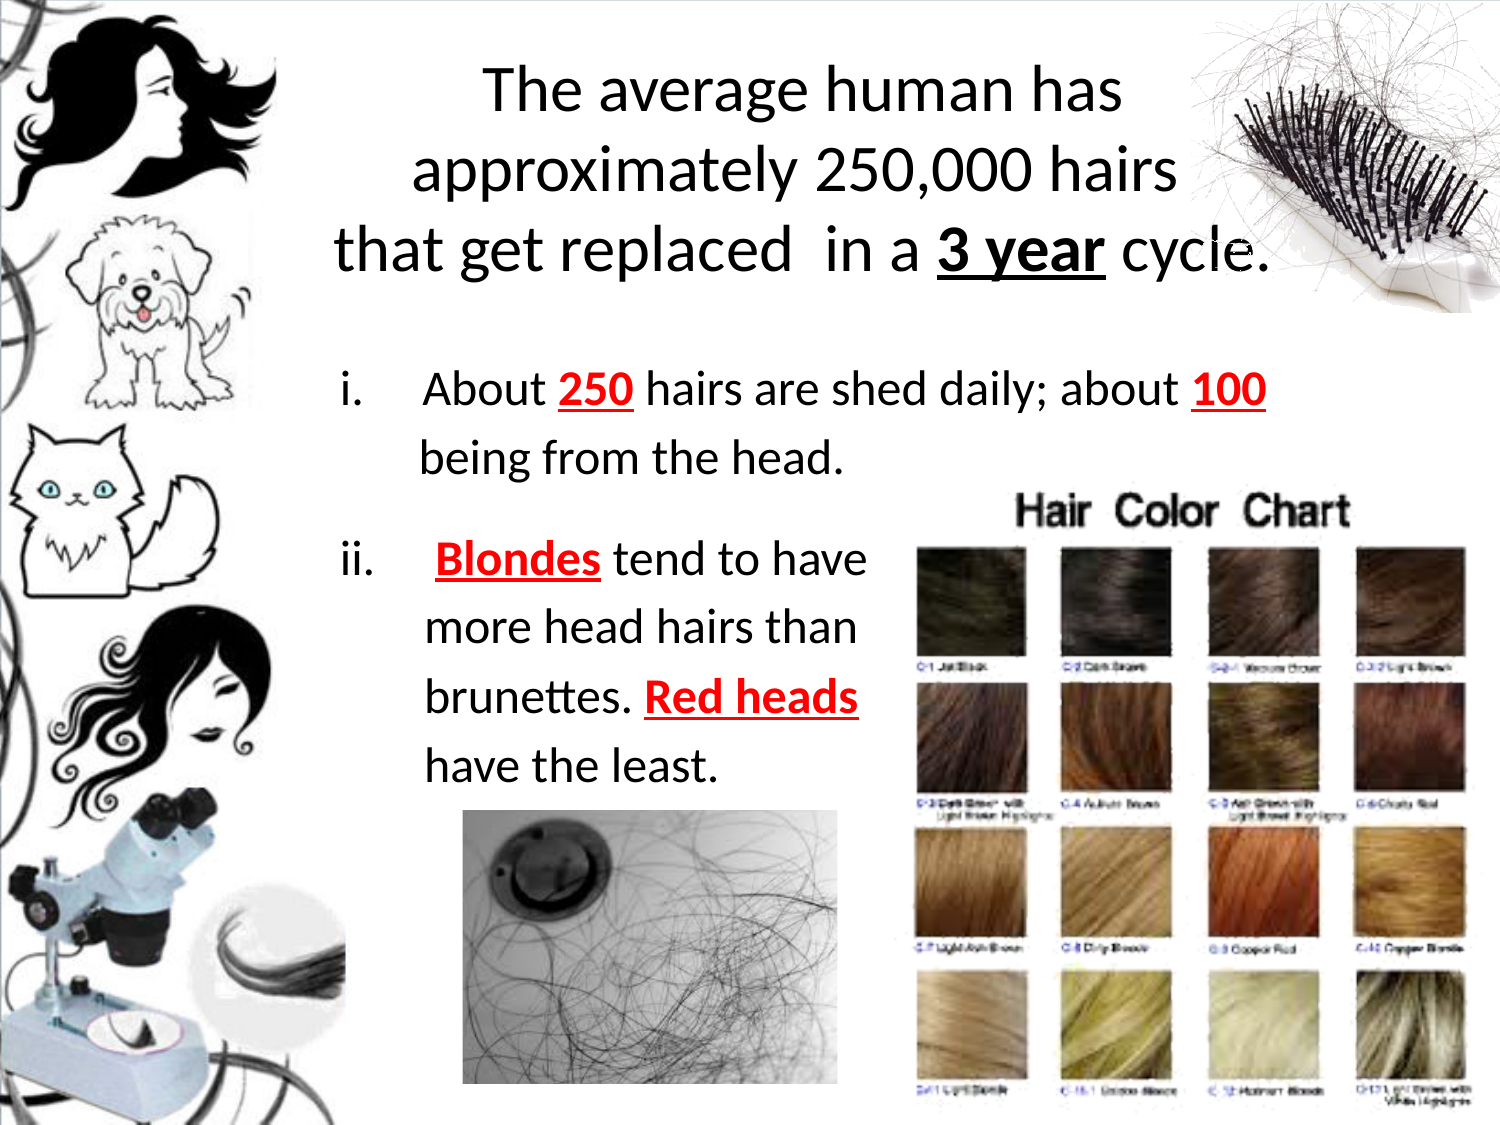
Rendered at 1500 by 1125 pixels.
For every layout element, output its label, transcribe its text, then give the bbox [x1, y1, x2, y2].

text_box Blondes tend to have more head hairs than brunettes. Red heads have the least. [174, 508, 866, 800]
text_box About 250 hairs are shed daily; about 100 being from the head. [174, 338, 1400, 492]
picture [0, 0, 1500, 1125]
title The average human has approximately 250,000 hairs that get replaced in a 3 year cycle. [277, 4, 1328, 325]
